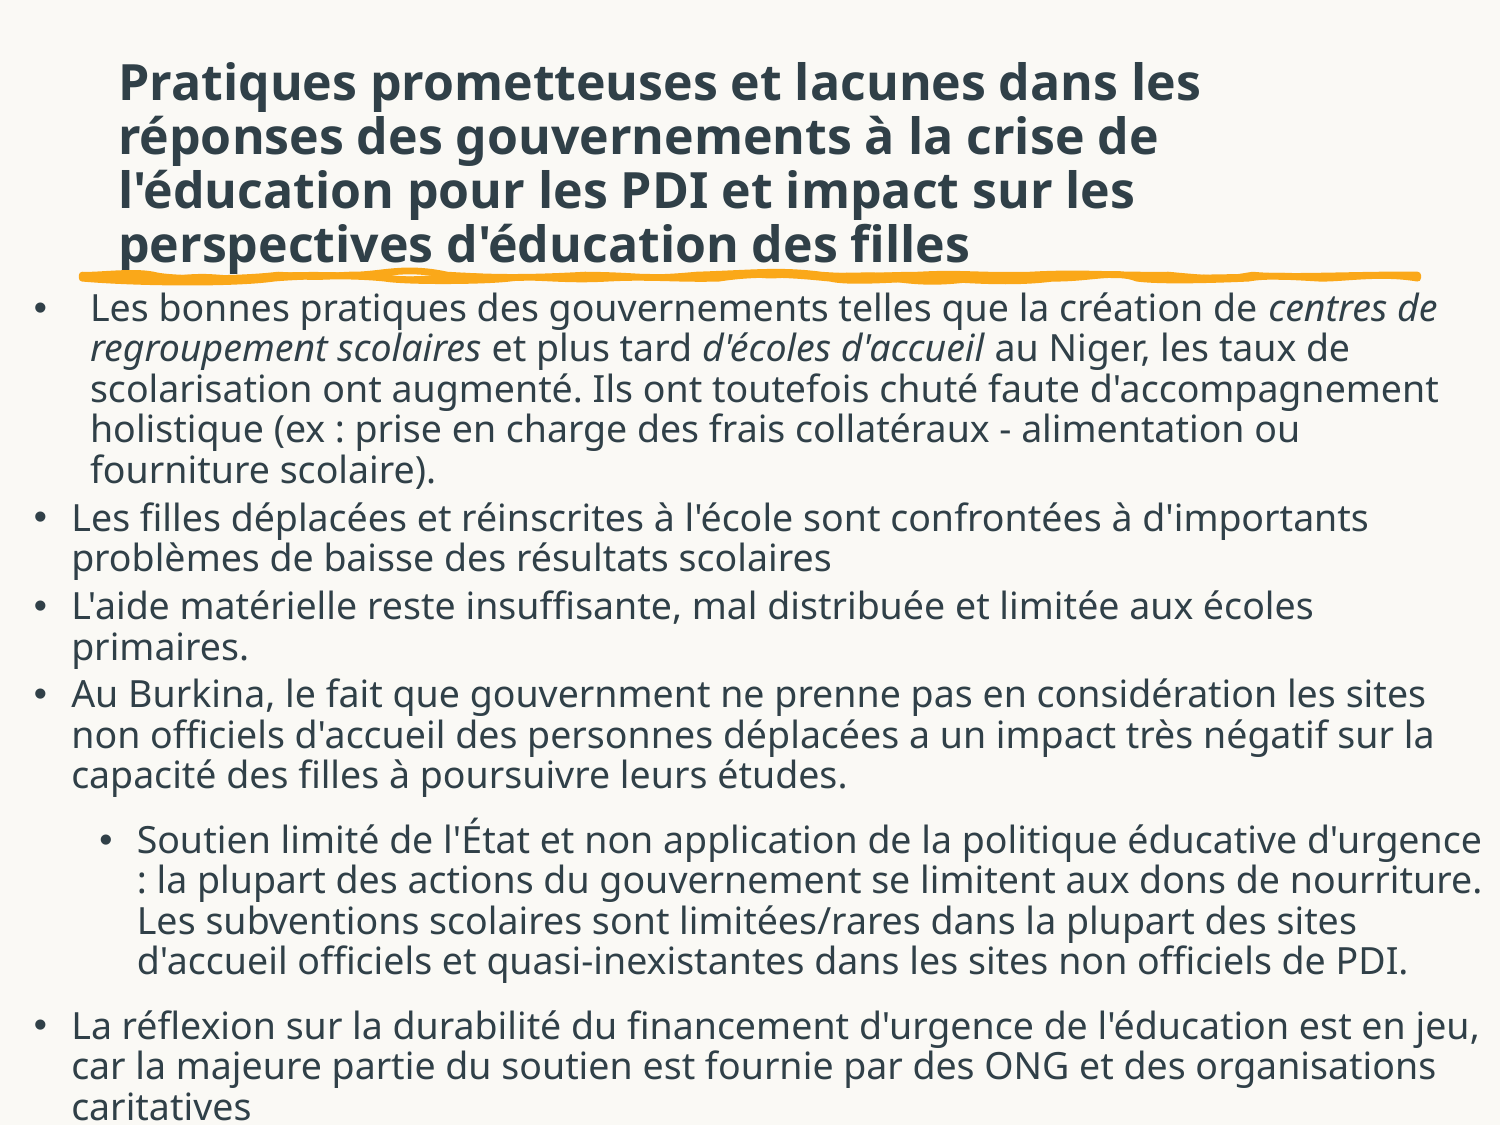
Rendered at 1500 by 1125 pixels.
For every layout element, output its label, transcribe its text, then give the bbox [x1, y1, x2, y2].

list Les bonnes pratiques des gouvernements telles que la création de centres de regroupement scolaires et plus tard d'écoles d'accueil au Niger, les taux de scolarisation ont augmenté. Ils ont toutefois chuté faute d'accompagnement holistique (ex : prise en charge des frais collatéraux - alimentation ou fourniture scolaire). Les filles déplacées et réinscrites à l'école sont confrontées à d'importants problèmes de baisse des résultats scolaires L'aide matérielle reste insuffisante, mal distribuée et limitée aux écoles primaires. Au Burkina, le fait que gouvernment ne prenne pas en considération les sites non officiels d'accueil des personnes déplacées a un impact très négatif sur la capacité des filles à poursuivre leurs études. Soutien limité de l'État et non application de la politique éducative d'urgence : la plupart des actions du gouvernement se limitent aux dons de nourriture. Les subventions scolaires sont limitées/rares dans la plupart des sites d'accueil officiels et quasi-inexistantes dans les sites non officiels de PDI. La réflexion sur la durabilité du financement d'urgence de l'éducation est en jeu, car la majeure partie du soutien est fournie par des ONG et des organisations caritatives [0, 281, 1500, 1125]
text_box [80, 268, 1420, 281]
title Pratiques prometteuses et lacunes dans les réponses des gouvernements à la crise de l'éducation pour les PDI et impact sur les perspectives d'éducation des filles [103, 59, 1397, 275]
text_box [0, 0, 1500, 281]
